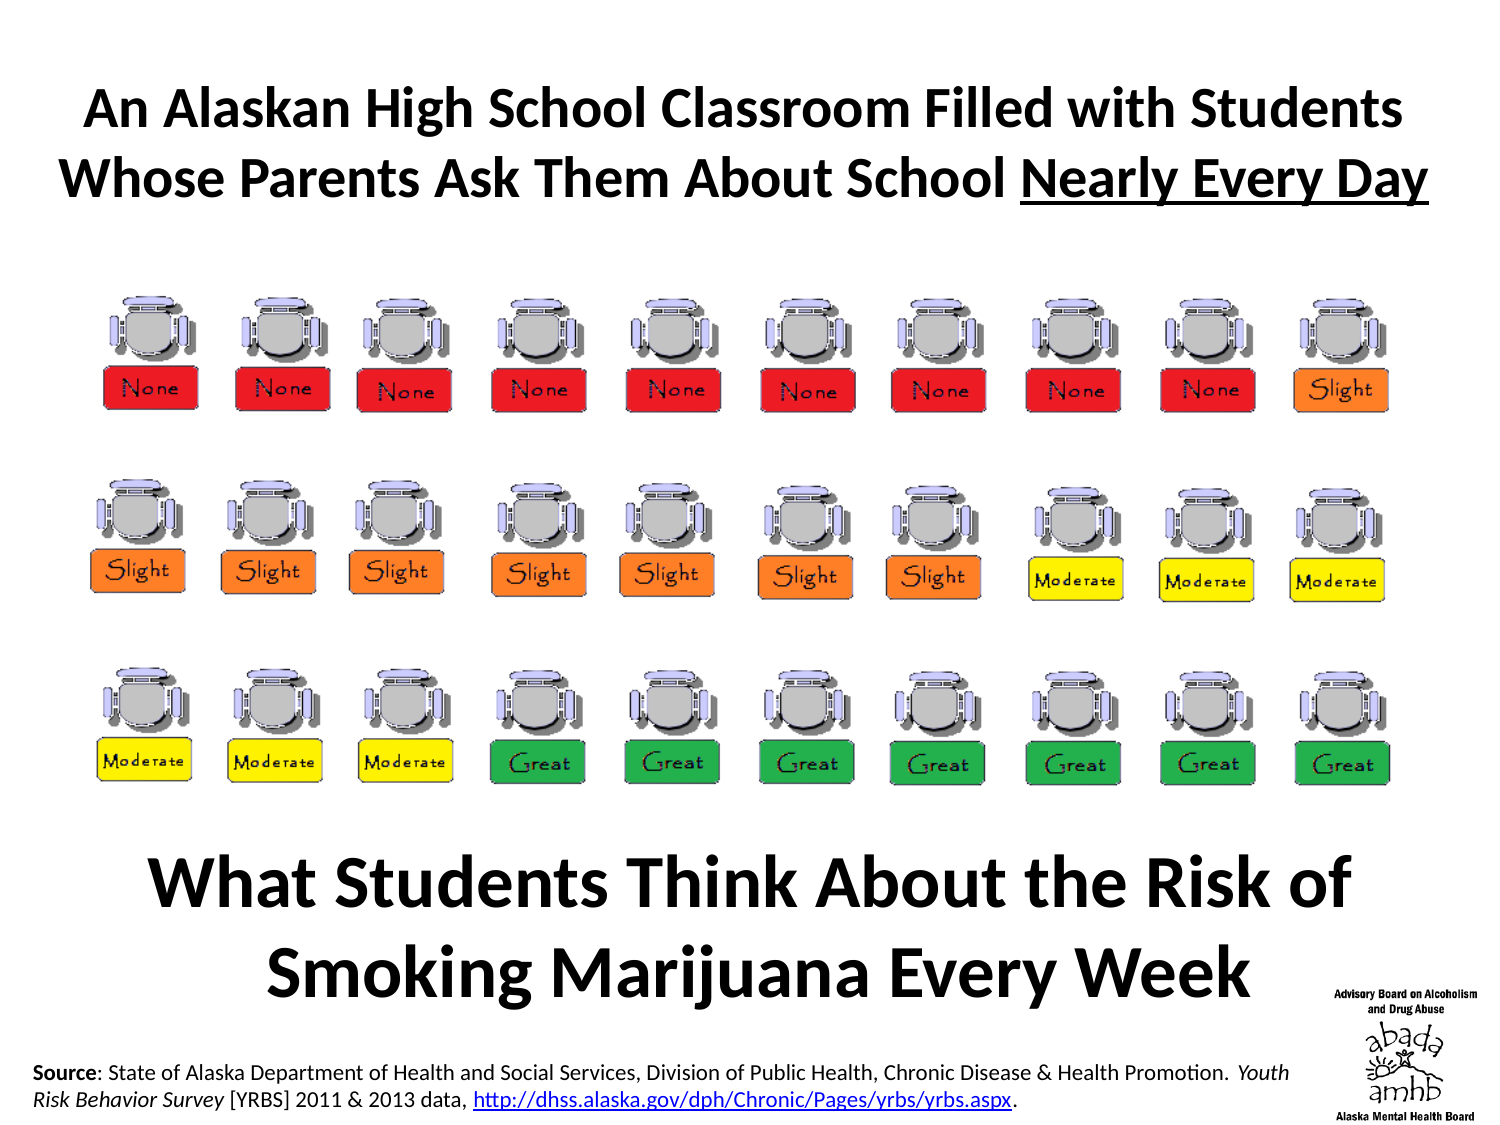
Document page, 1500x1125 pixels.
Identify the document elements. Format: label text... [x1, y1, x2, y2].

picture [1330, 987, 1481, 1124]
text_box Source: State of Alaska Department of Health and Social Services, Division of Public Health, Chronic Disease & Health Promotion. Youth Risk Behavior Survey [YRBS] 2011 & 2013 data, http://dhss.alaska.gov/dph/Chronic/Pages/yrbs/yrbs.aspx. [18, 1049, 1308, 1120]
text_box What Students Think About the Risk of Smoking Marijuana Every Week [132, 824, 1386, 1020]
title An Alaskan High School Classroom Filled with Students Whose Parents Ask Them About School Nearly Every Day [12, 45, 1475, 233]
picture [72, 274, 1406, 810]
